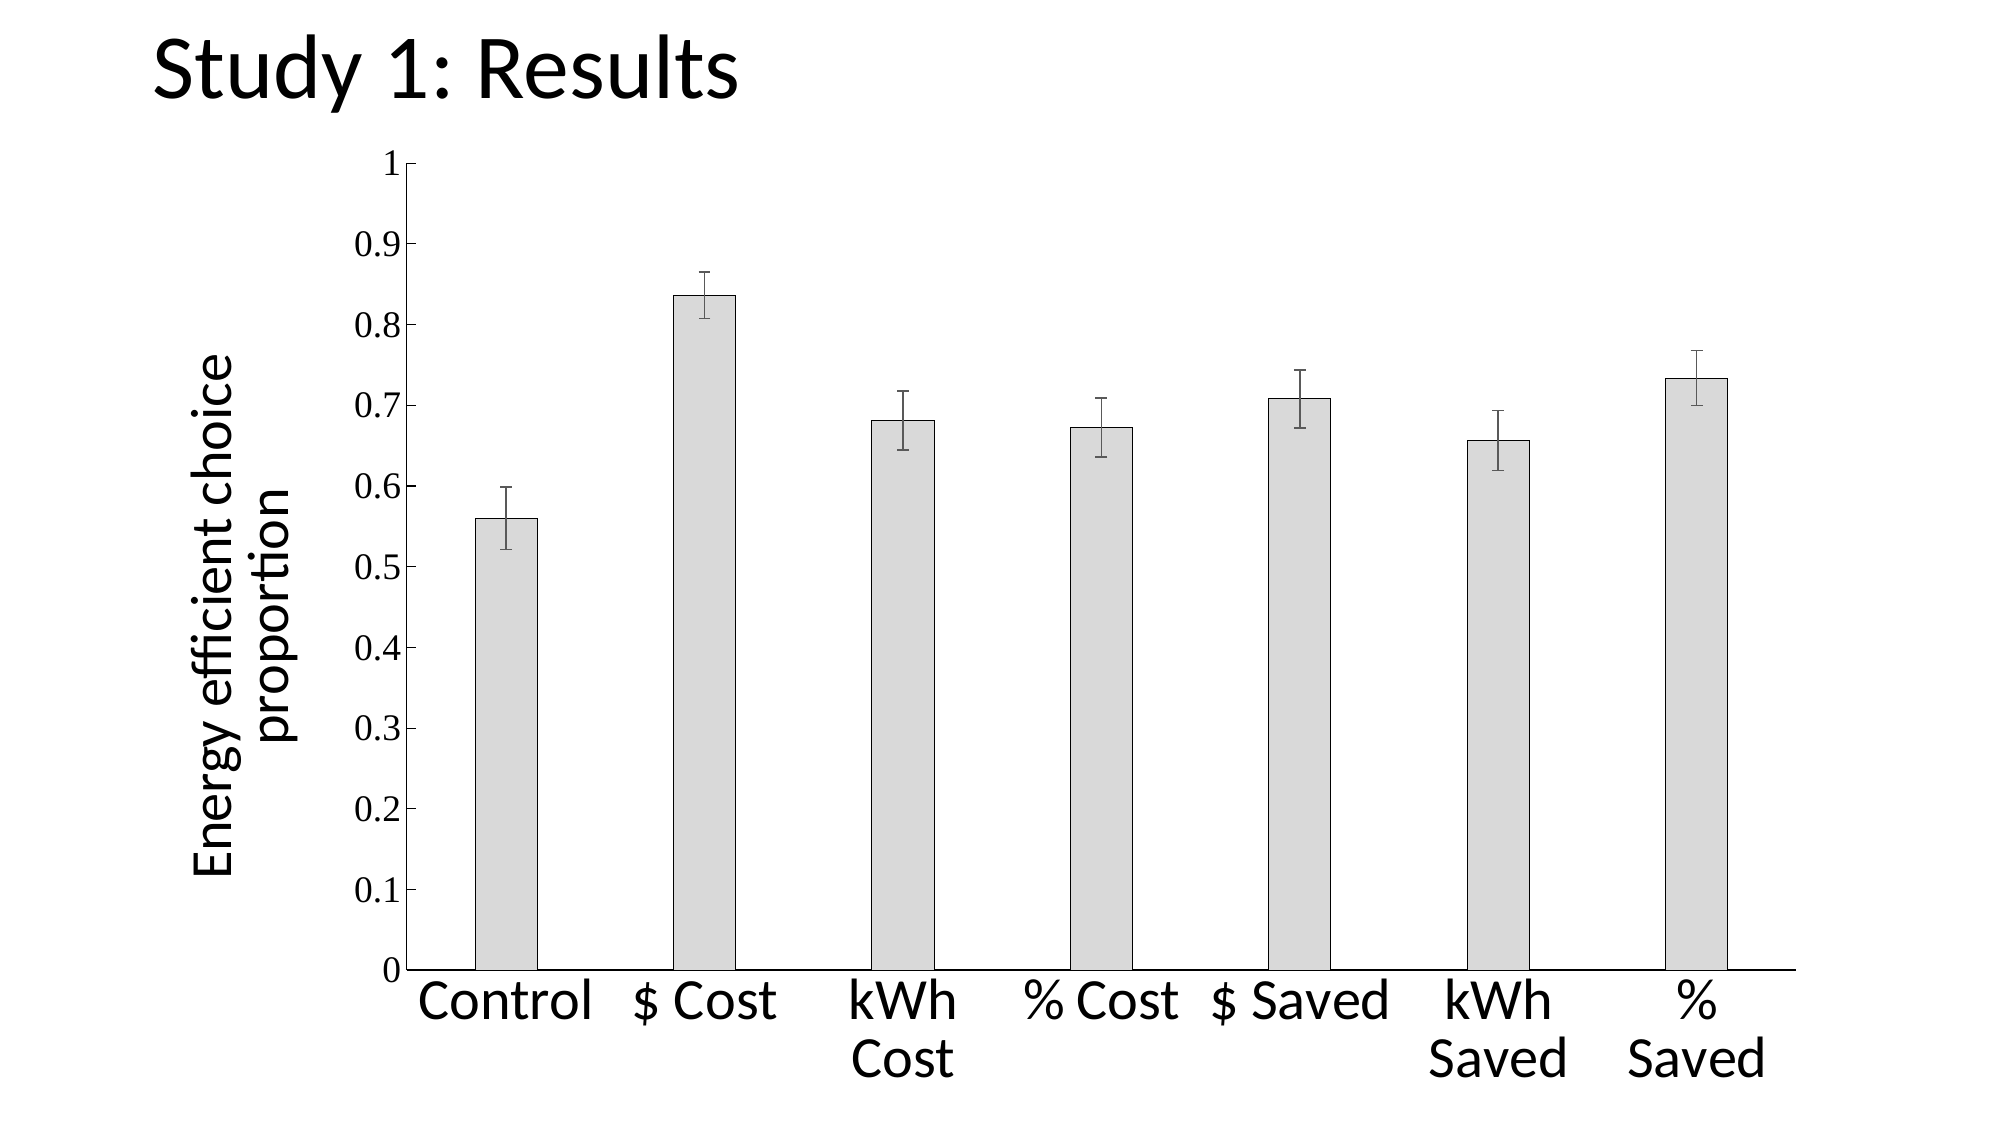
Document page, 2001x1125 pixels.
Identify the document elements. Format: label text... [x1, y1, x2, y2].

title Study 1: Results [137, 0, 1863, 178]
chart [143, 123, 1830, 1112]
